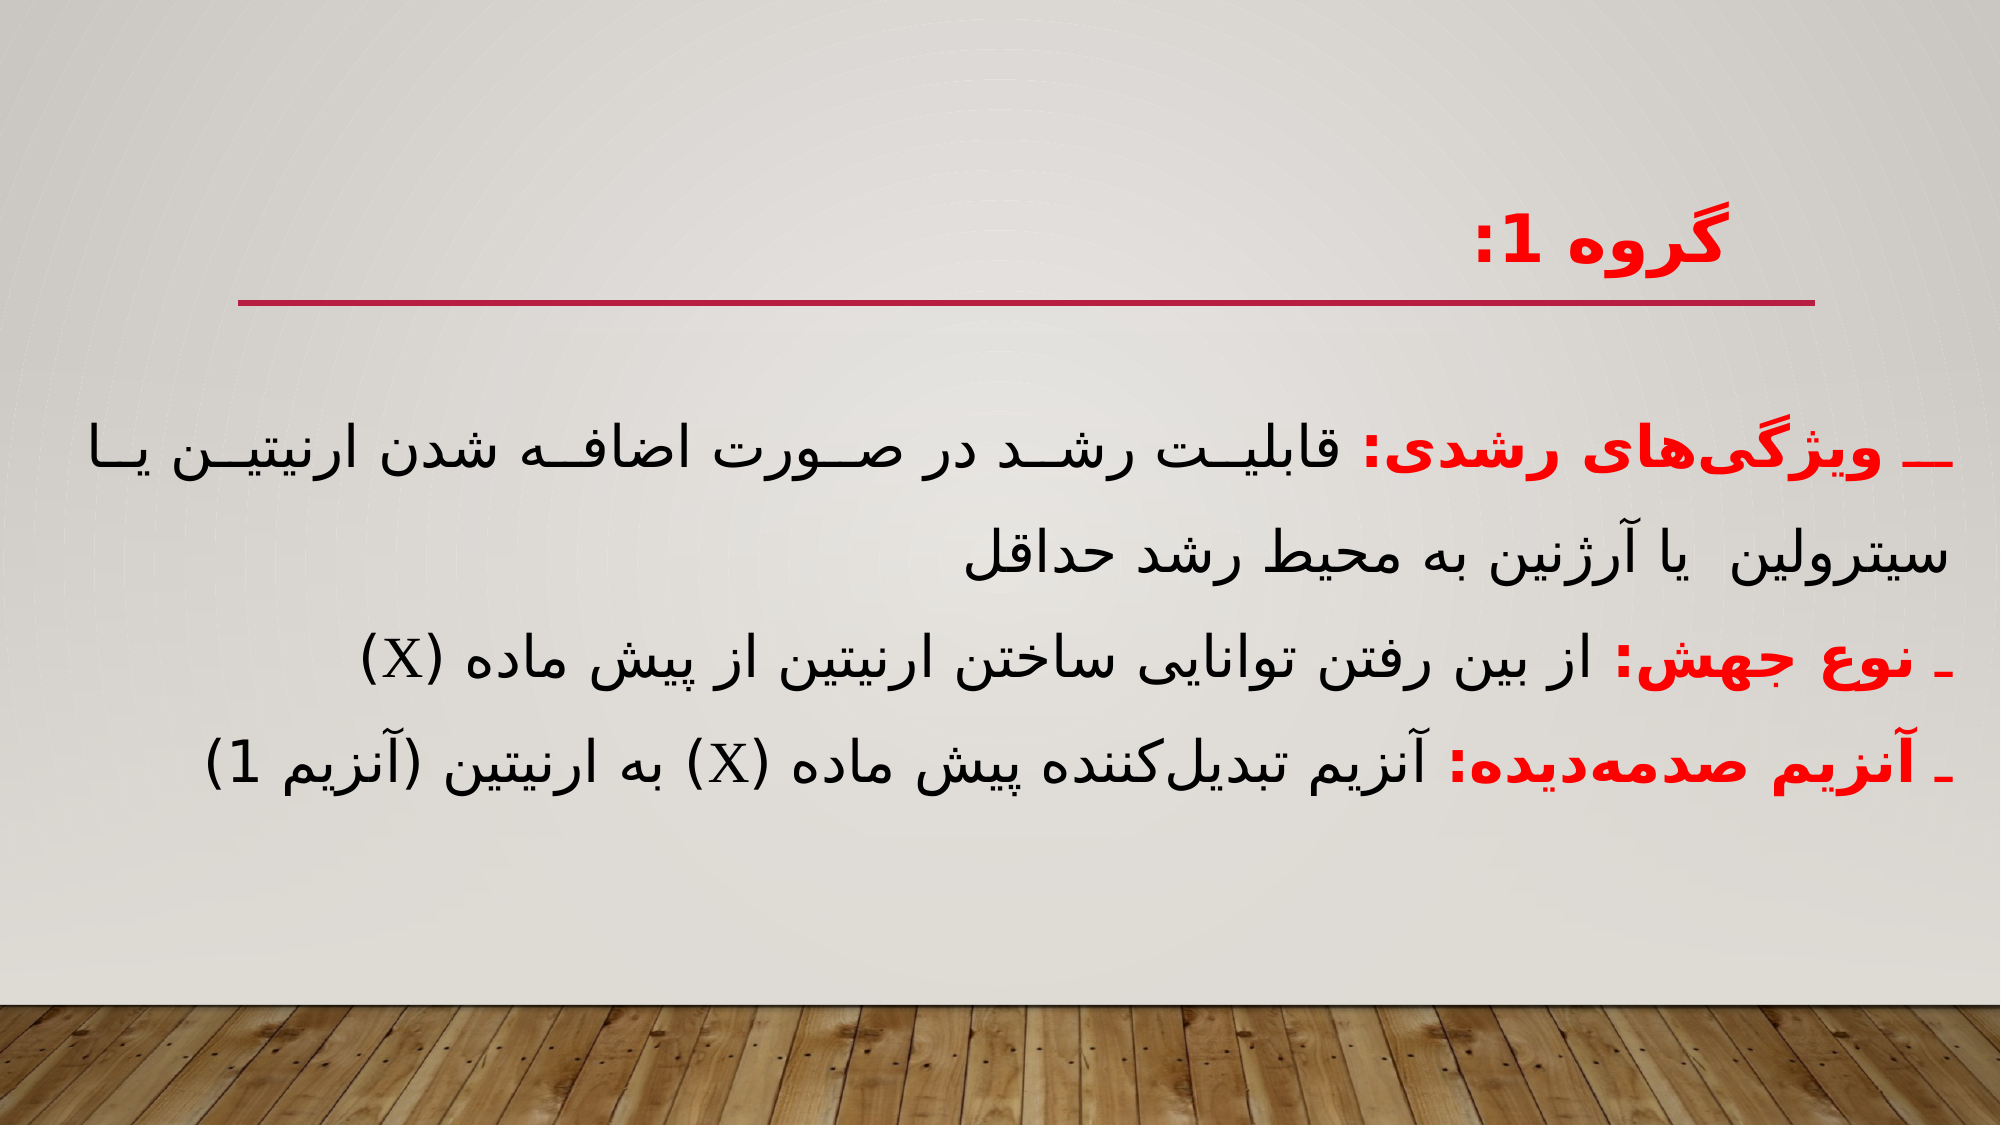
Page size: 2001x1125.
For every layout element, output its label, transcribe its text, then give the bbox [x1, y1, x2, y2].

picture [0, 1005, 2000, 1125]
text_box گروه 1: [1239, 148, 1744, 284]
text_box ـ ویژگی‌های رشدی: قابلیت رشد در صورت اضافه شدن ارنیتین یا سیترولین یا آرژنین به محیط رشد حداقل ـ نوع جهش: از بین رفتن توانایی ساختن ارنیتین از پیش ماده (X) ـ آنزیم صدمه‌دیده: آنزیم تبدیل‌کننده پیش ماده (X) به ارنیتین (آنزیم 1) [71, 261, 1967, 802]
